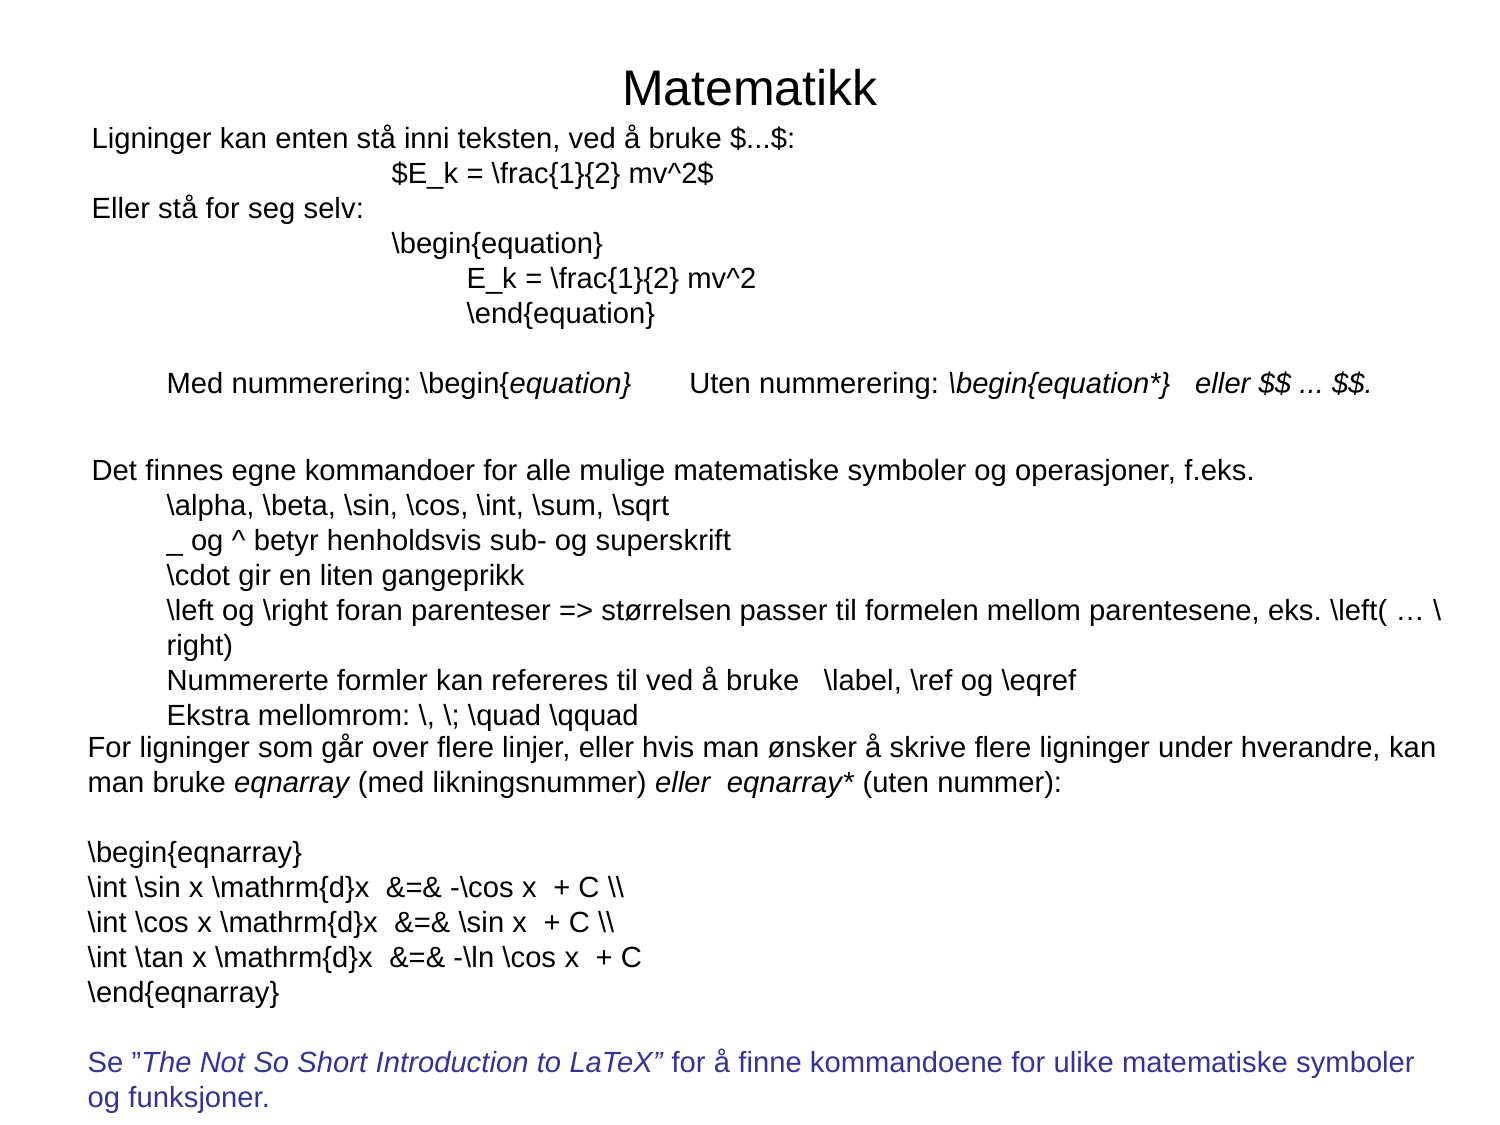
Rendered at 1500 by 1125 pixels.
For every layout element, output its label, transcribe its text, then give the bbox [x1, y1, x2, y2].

text_box Ligninger kan enten stå inni teksten, ved å bruke $...$: $E_k = \frac{1}{2} mv^2$ Eller stå for seg selv: \begin{equation} E_k = \frac{1}{2} mv^2 \end{equation} Med nummerering: \begin{equation} Uten nummerering: \begin{equation*} eller $$ ... $$. [76, 112, 1436, 407]
text_box For ligninger som går over flere linjer, eller hvis man ønsker å skrive flere ligninger under hverandre, kan man bruke eqnarray (med likningsnummer) eller eqnarray* (uten nummer): \begin{eqnarray} \int \sin x \mathrm{d}x &=& -\cos x + C \\ \int \cos x \mathrm{d}x &=& \sin x + C \\ \int \tan x \mathrm{d}x &=& -\ln \cos x + C \end{eqnarray} Se ”The Not So Short Introduction to LaTeX” for å finne kommandoene for ulike matematiske symboler og funksjoner. [72, 721, 1467, 1121]
text_box Det finnes egne kommandoer for alle mulige matematiske symboler og operasjoner, f.eks. \alpha, \beta, \sin, \cos, \int, \sum, \sqrt _ og ^ betyr henholdsvis sub- og superskrift \cdot gir en liten gangeprikk \left og \right foran parenteser => størrelsen passer til formelen mellom parentesene, eks. \left( … \right) Nummererte formler kan refereres til ved å bruke \label, \ref og \eqref Ekstra mellomrom: \, \; \quad \qquad [76, 444, 1471, 739]
title Matematikk [74, 44, 1426, 126]
